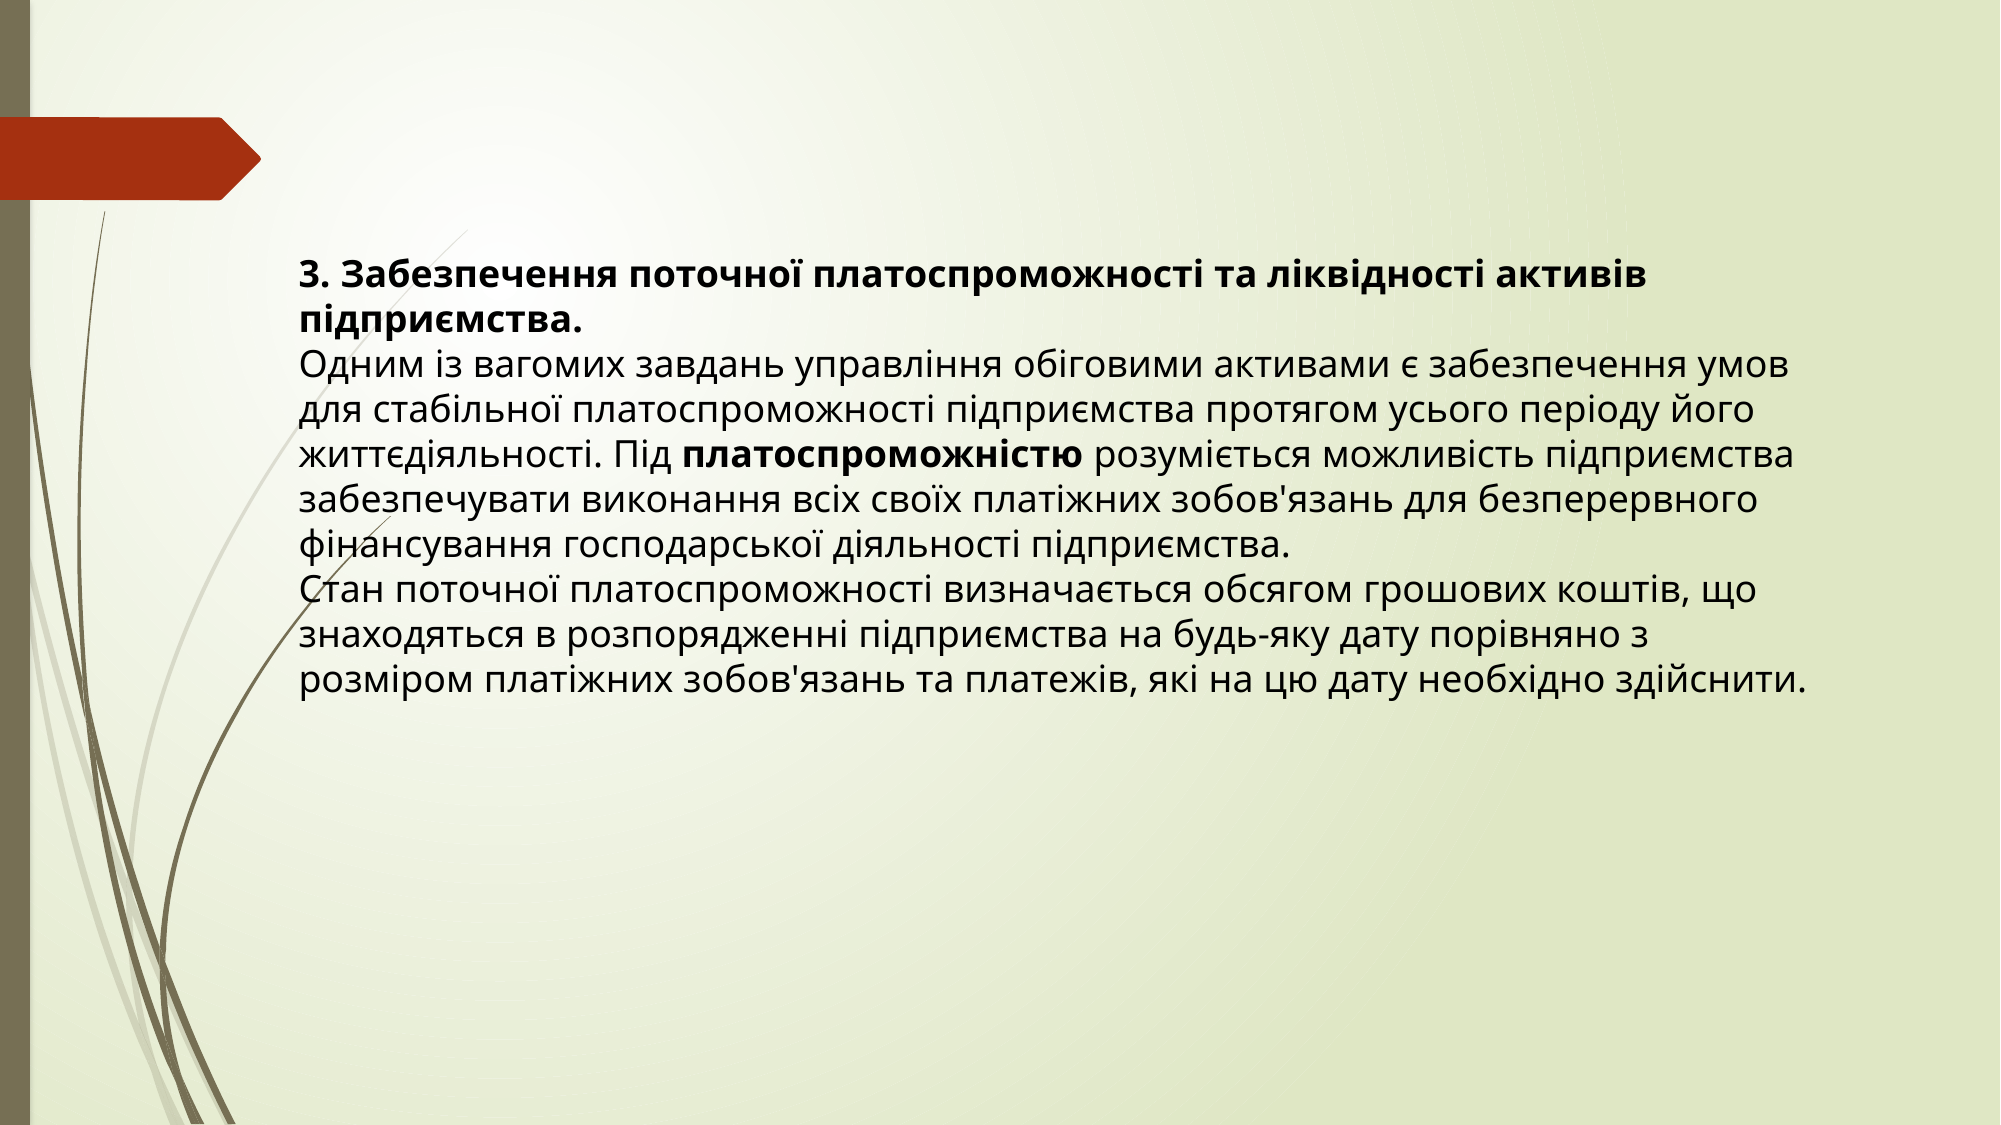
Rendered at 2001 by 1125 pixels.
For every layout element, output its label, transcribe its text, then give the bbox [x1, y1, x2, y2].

text_box 3. Забезпечення поточної платоспроможності та ліквідності активів підприємства. Одним із вагомих завдань управління обіговими активами є забезпечення умов для стабільної платоспроможності підприємства протягом усього періоду його життєдіяльності. Під платоспроможністю розуміється можливість підприємства забезпечувати виконання всіх своїх платіжних зобов'язань для безперервного фінансування господарської діяльності підприємства. Стан поточної платоспроможності визначається обсягом грошових коштів, що знаходяться в розпорядженні підприємства на будь-яку дату порівняно з розміром платіжних зобов'язань та платежів, які на цю дату необхідно здійснити. [283, 242, 1845, 708]
